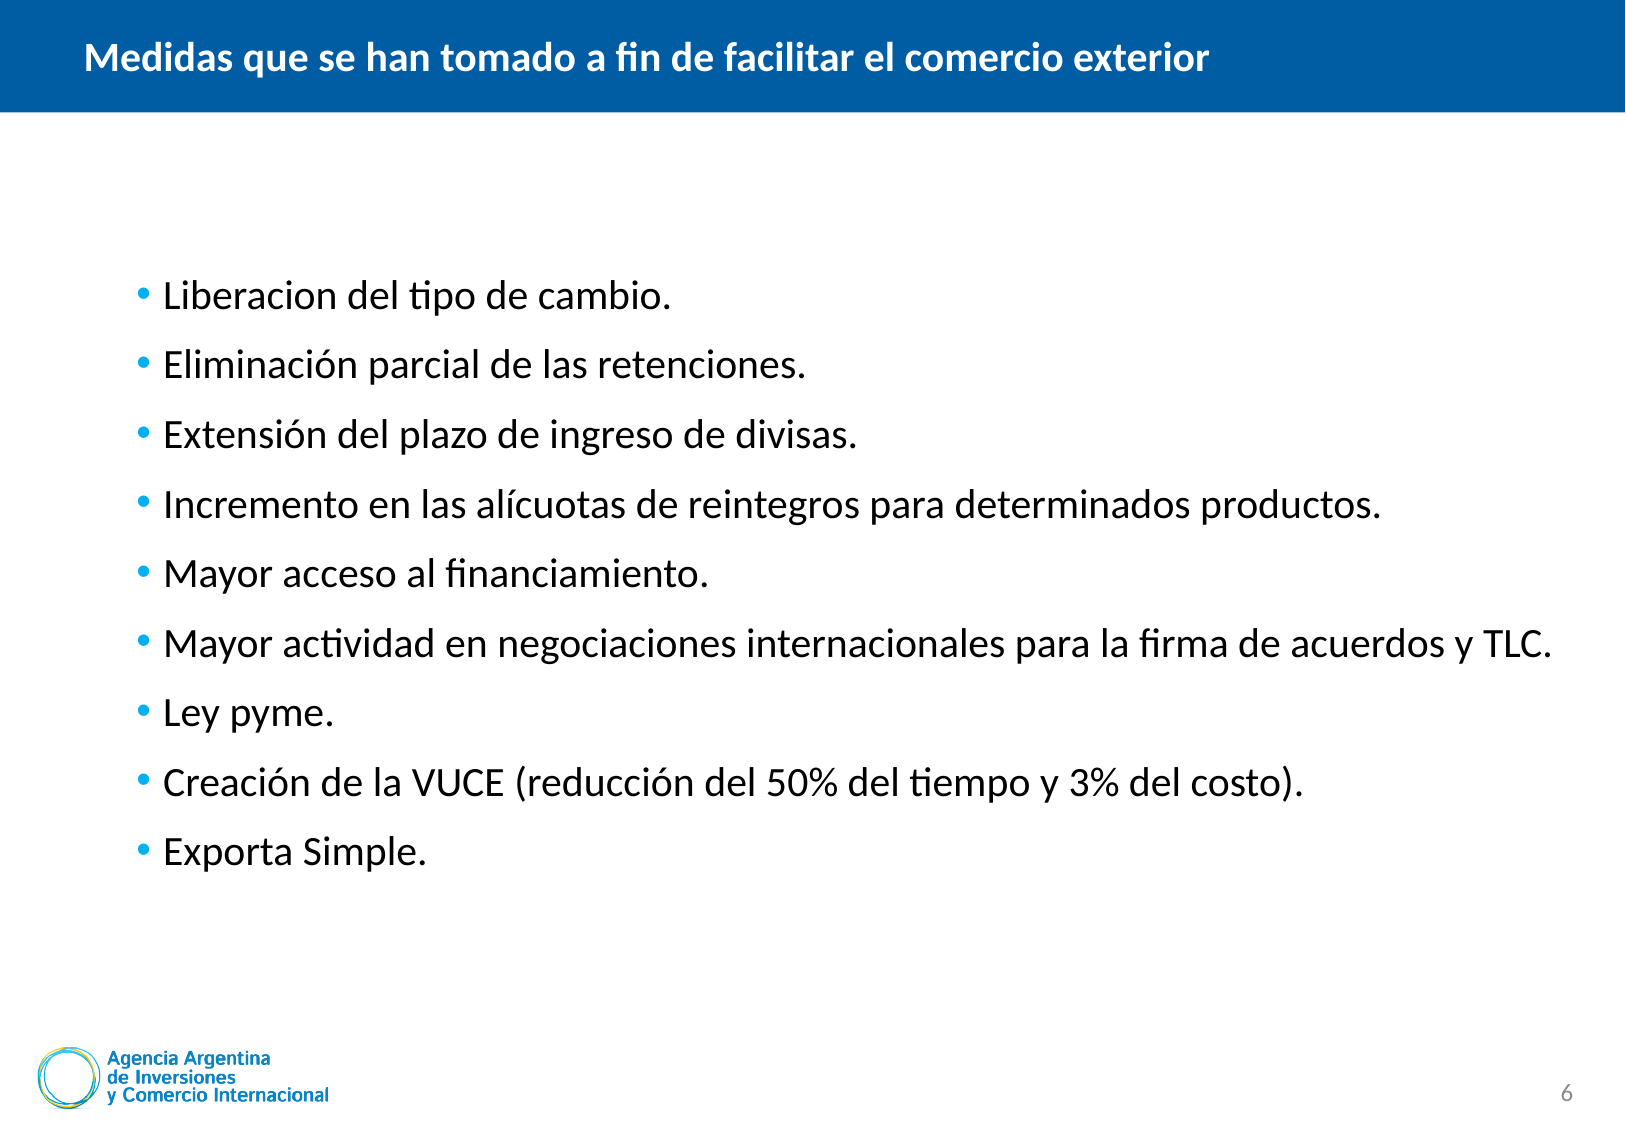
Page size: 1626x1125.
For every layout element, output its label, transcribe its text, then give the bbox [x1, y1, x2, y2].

text_box Medidas que se han tomado a fin de facilitar el comercio exterior [69, 0, 1556, 111]
text_box Liberacion del tipo de cambio. Eliminación parcial de las retenciones. Extensión del plazo de ingreso de divisas. Incremento en las alícuotas de reintegros para determinados productos. Mayor acceso al financiamiento. Mayor actividad en negociaciones internacionales para la firma de acuerdos y TLC. Ley pyme. Creación de la VUCE (reducción del 50% del tiempo y 3% del costo). Exporta Simple. [46, 253, 1579, 946]
picture [33, 1047, 328, 1109]
picture [60, 1105, 75, 1109]
